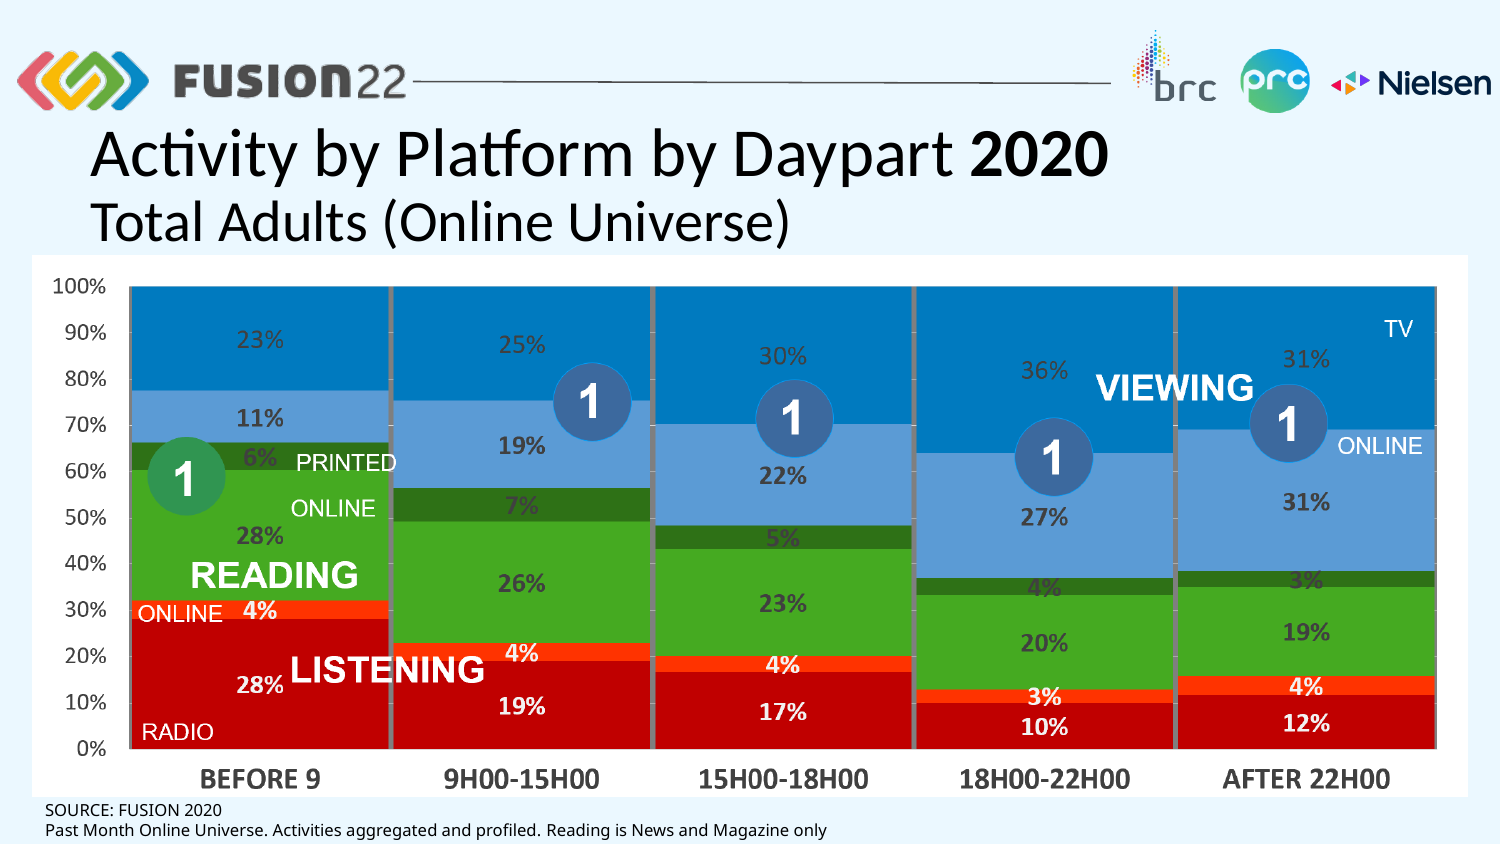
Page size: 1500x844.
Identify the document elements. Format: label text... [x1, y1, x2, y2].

picture [12, 42, 412, 121]
picture [1126, 15, 1219, 109]
text_box Activity by Platform by Daypart 2020 Total Adults (Online Universe) [75, 109, 1370, 253]
text_box SOURCE: FUSION 2020 Past Month Online Universe. Activities aggregated and profiled. Reading is News and Magazine only [30, 802, 930, 844]
picture [1329, 71, 1493, 96]
picture [32, 255, 1468, 797]
picture [1230, 37, 1315, 109]
